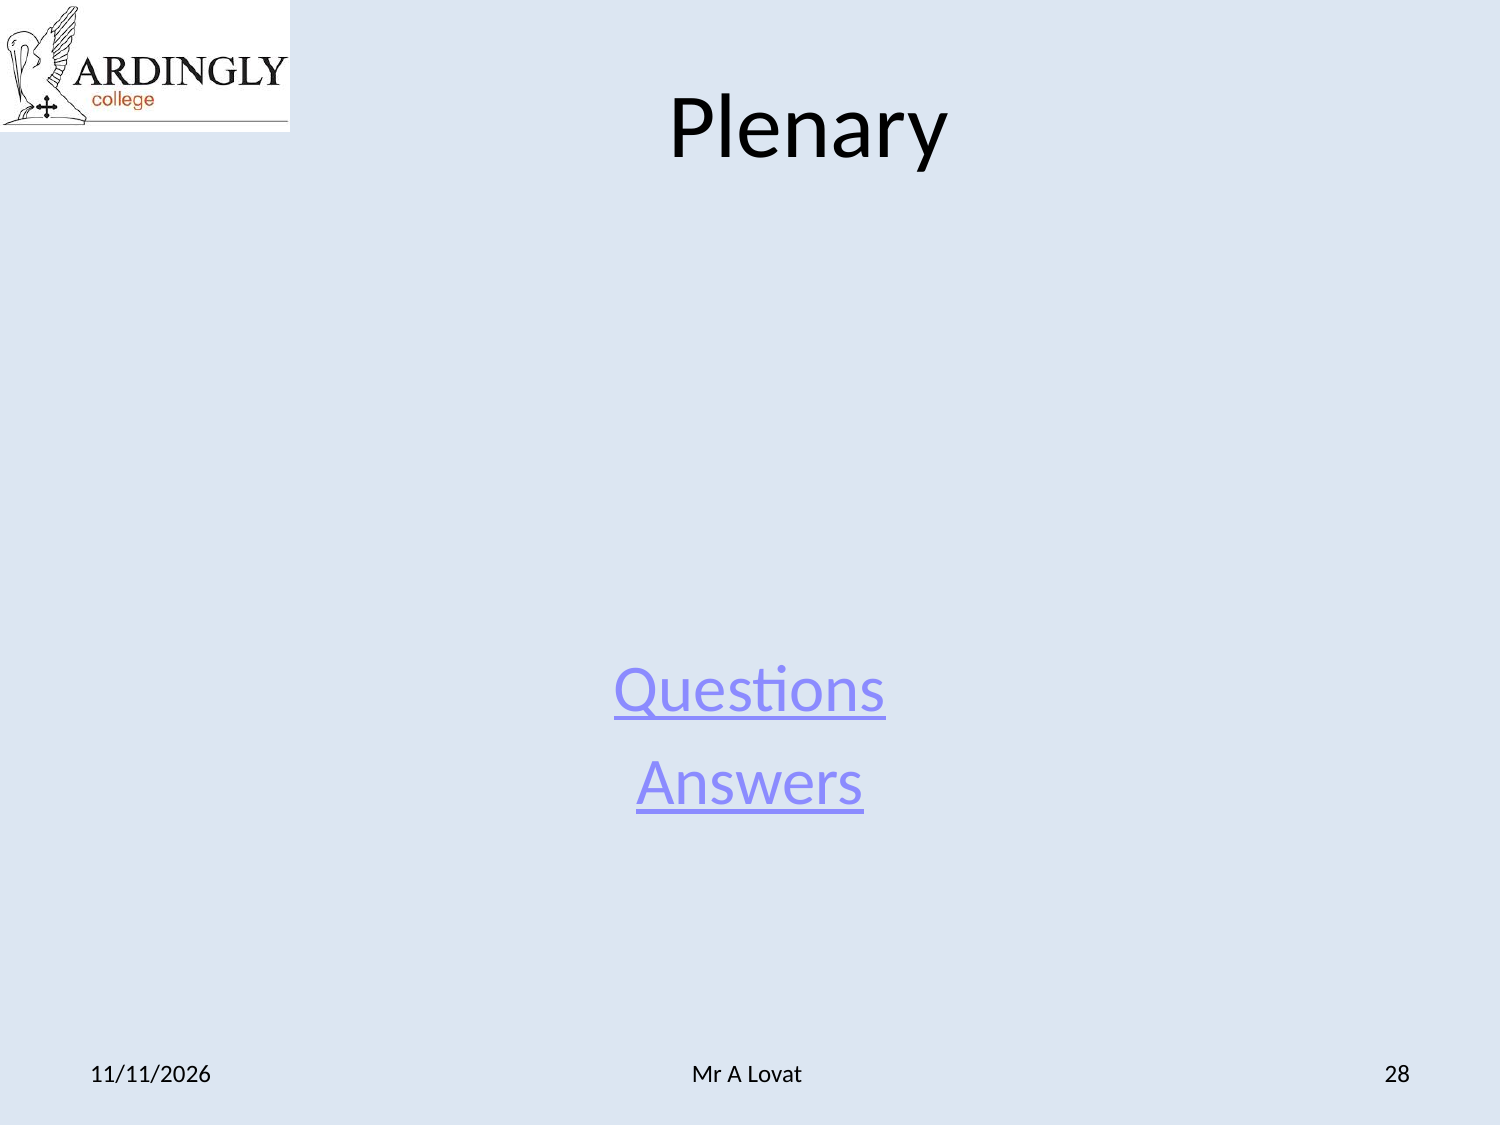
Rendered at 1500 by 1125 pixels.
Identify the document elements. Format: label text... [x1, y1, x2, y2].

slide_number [75, 1042, 425, 1103]
footer Mr A Lovat [512, 1042, 988, 1103]
slide_number 28 [1074, 1042, 1425, 1103]
picture [0, 0, 171, 132]
subtitle Questions Answers [225, 637, 1275, 925]
title Plenary [171, 0, 1447, 242]
